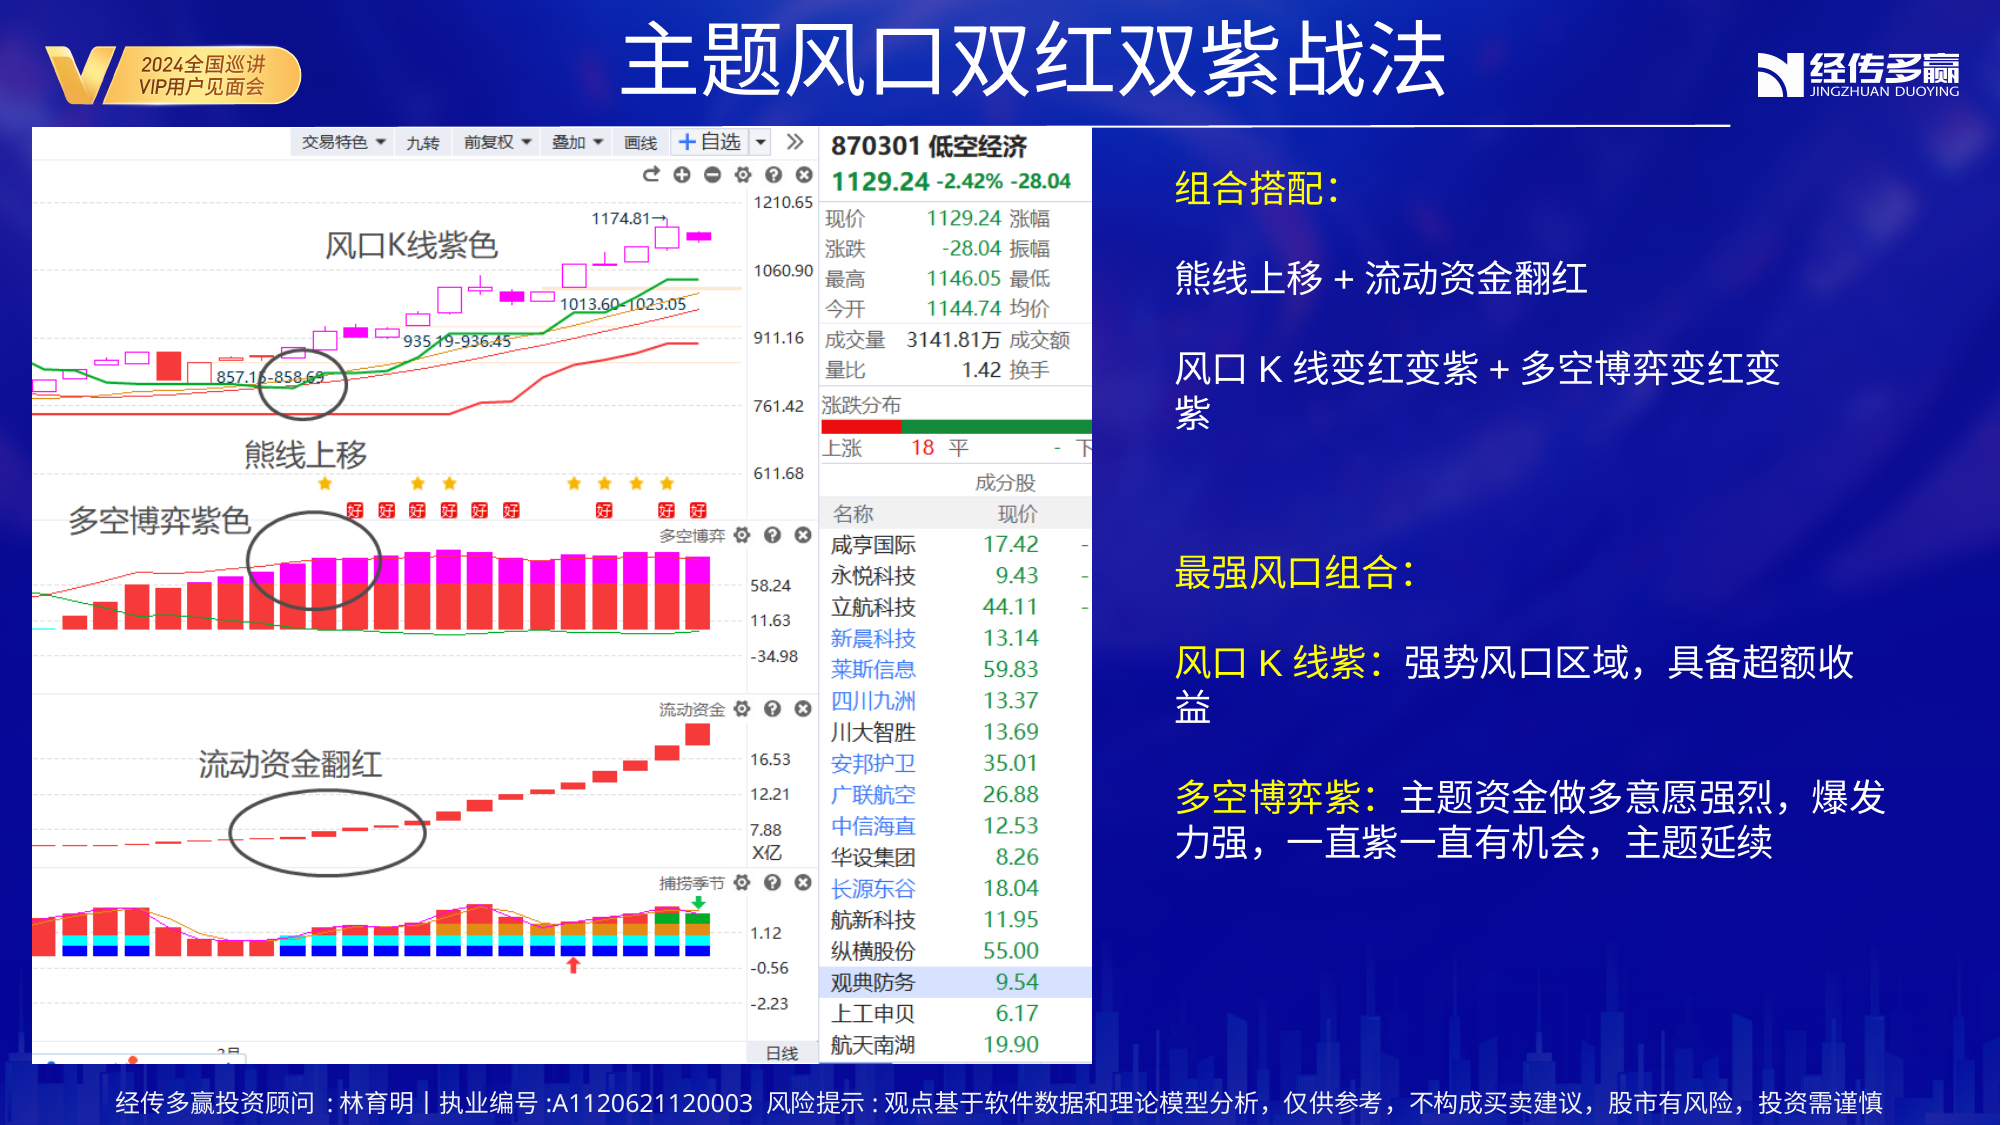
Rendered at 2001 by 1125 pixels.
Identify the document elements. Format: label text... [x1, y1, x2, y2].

text_box 主题风口双红双紫战法 [371, 0, 1695, 115]
text_box 最强风口组合： 风口K线紫：强势风口区域，具备超额收益 多空博弈紫：主题资金做多意愿强烈，爆发力强，一直紫一直有机会，主题延续 [1159, 541, 1902, 872]
picture [0, 0, 2000, 1125]
text_box 组合搭配： 熊线上移+流动资金翻红 风口K线变红变紫+多空博弈变红变紫 [1159, 157, 1814, 442]
